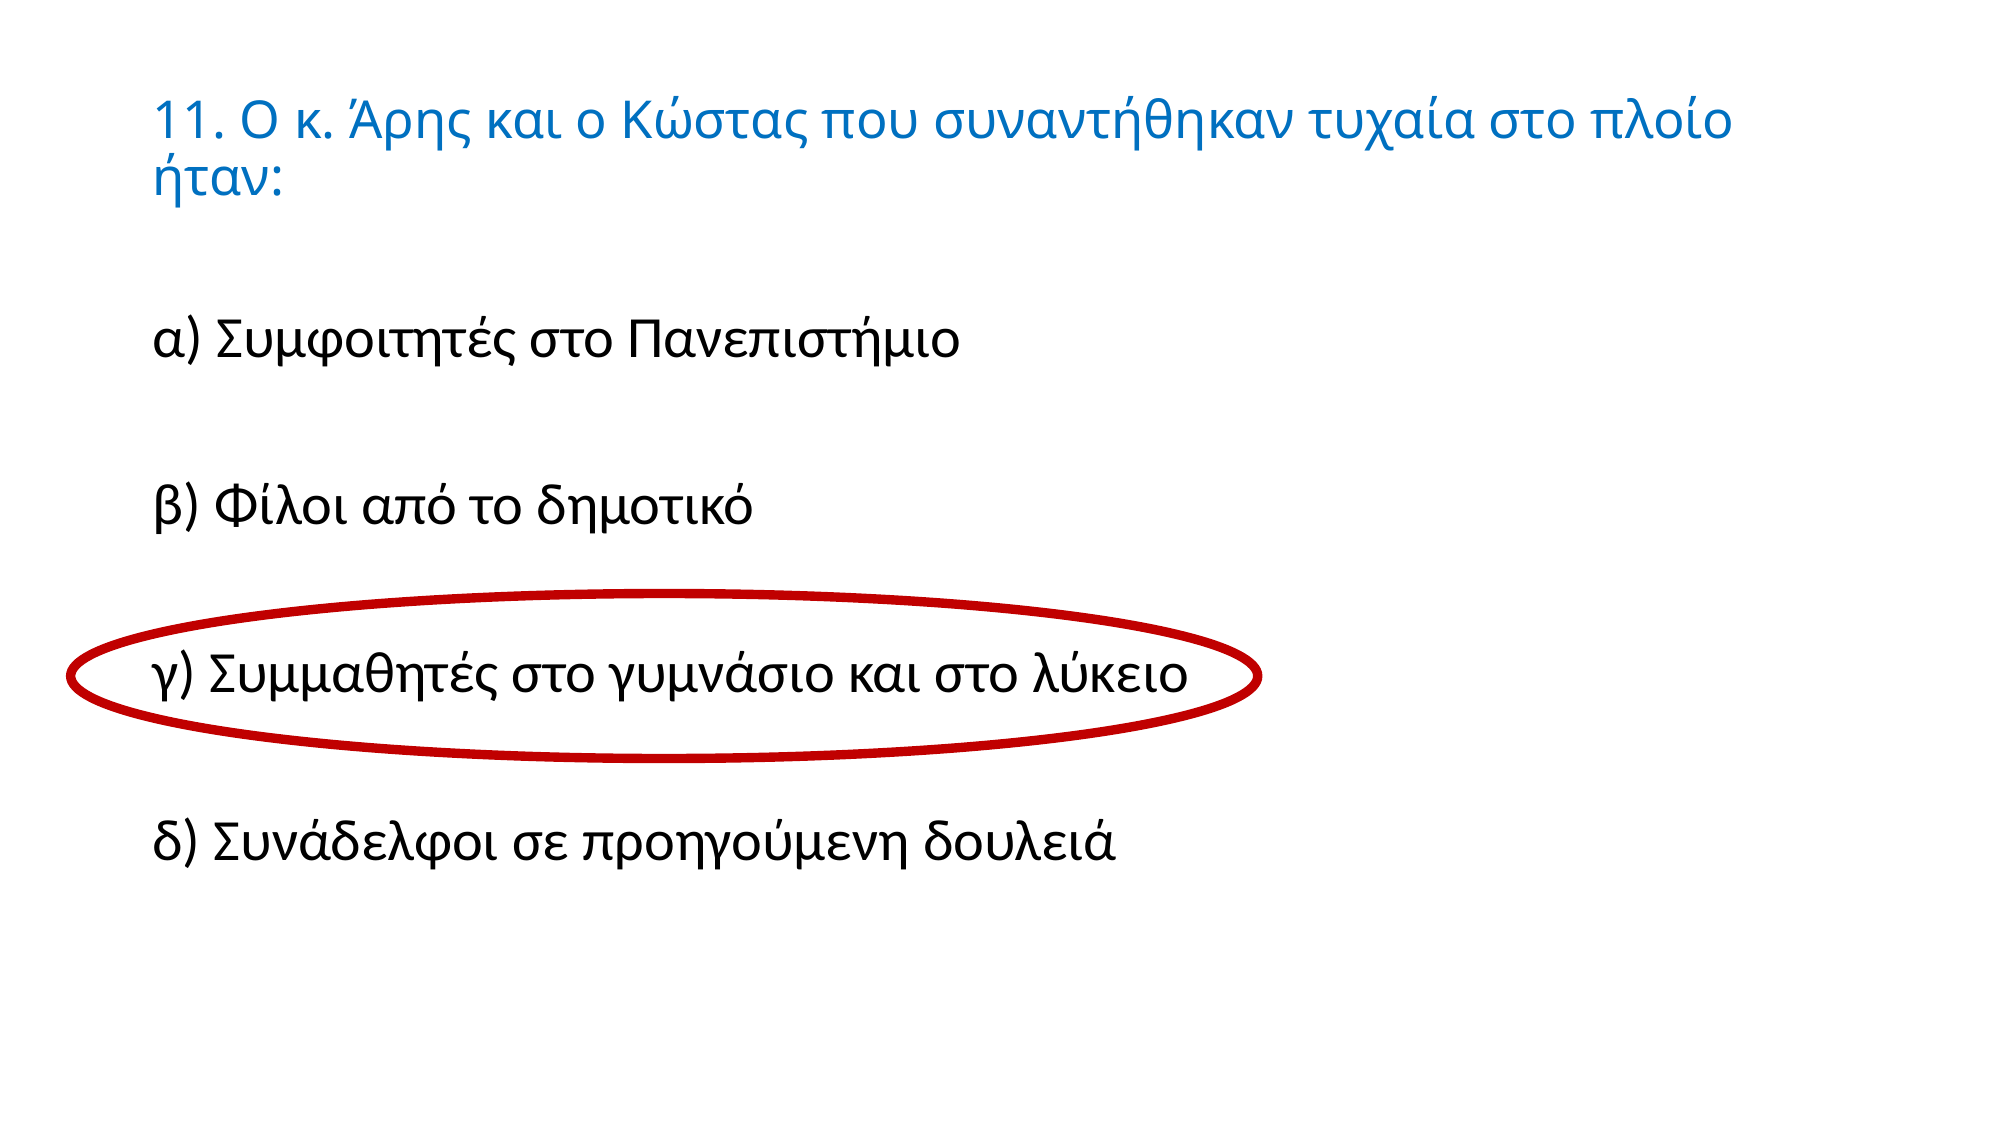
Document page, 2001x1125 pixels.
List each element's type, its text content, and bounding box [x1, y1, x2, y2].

list α) Συμφοιτητές στο Πανεπιστήμιο β) Φίλοι από το δημοτικό γ) Συμμαθητές στο γυμνάσιο και στο λύκειο δ) Συνάδελφοι σε προηγούμενη δουλειά [137, 299, 1863, 1014]
text_box [69, 592, 1259, 760]
title 11. Ο κ. Άρης και ο Κώστας που συναντήθηκαν τυχαία στο πλοίο ήταν: [137, 28, 1863, 278]
